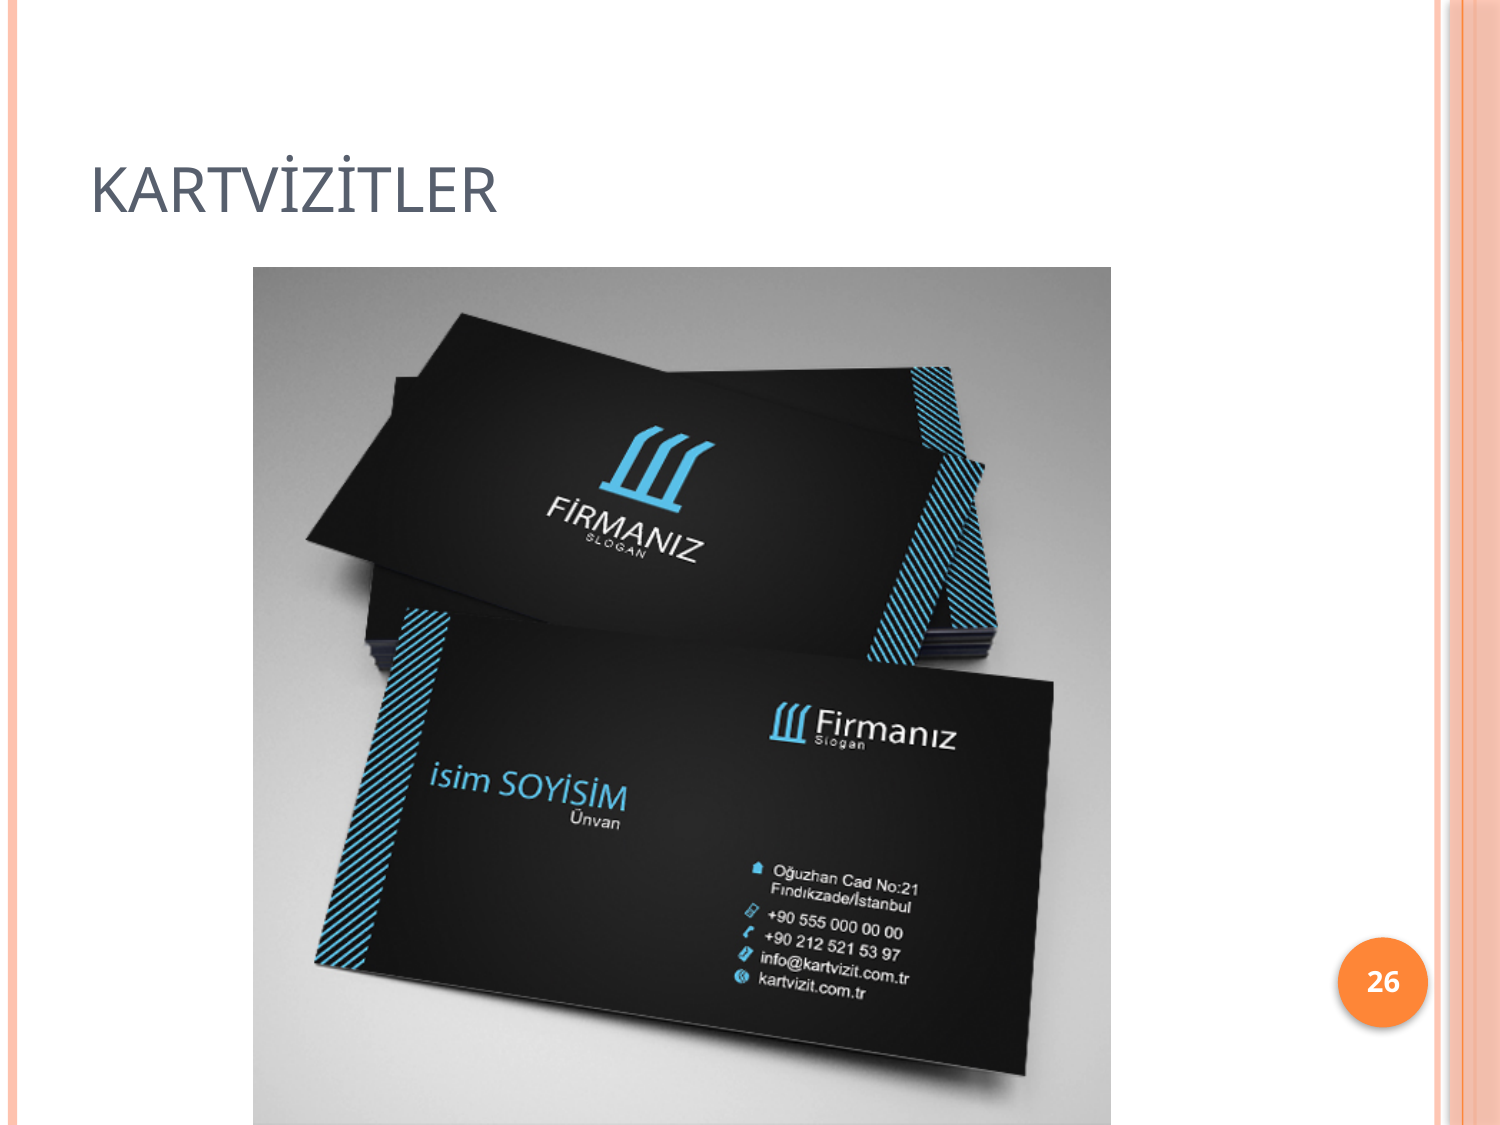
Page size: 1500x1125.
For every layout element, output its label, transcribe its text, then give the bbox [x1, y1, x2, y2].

title KARTVİZİTLER [75, 45, 1300, 233]
slide_number 26 [1333, 940, 1434, 1027]
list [253, 267, 1112, 1125]
